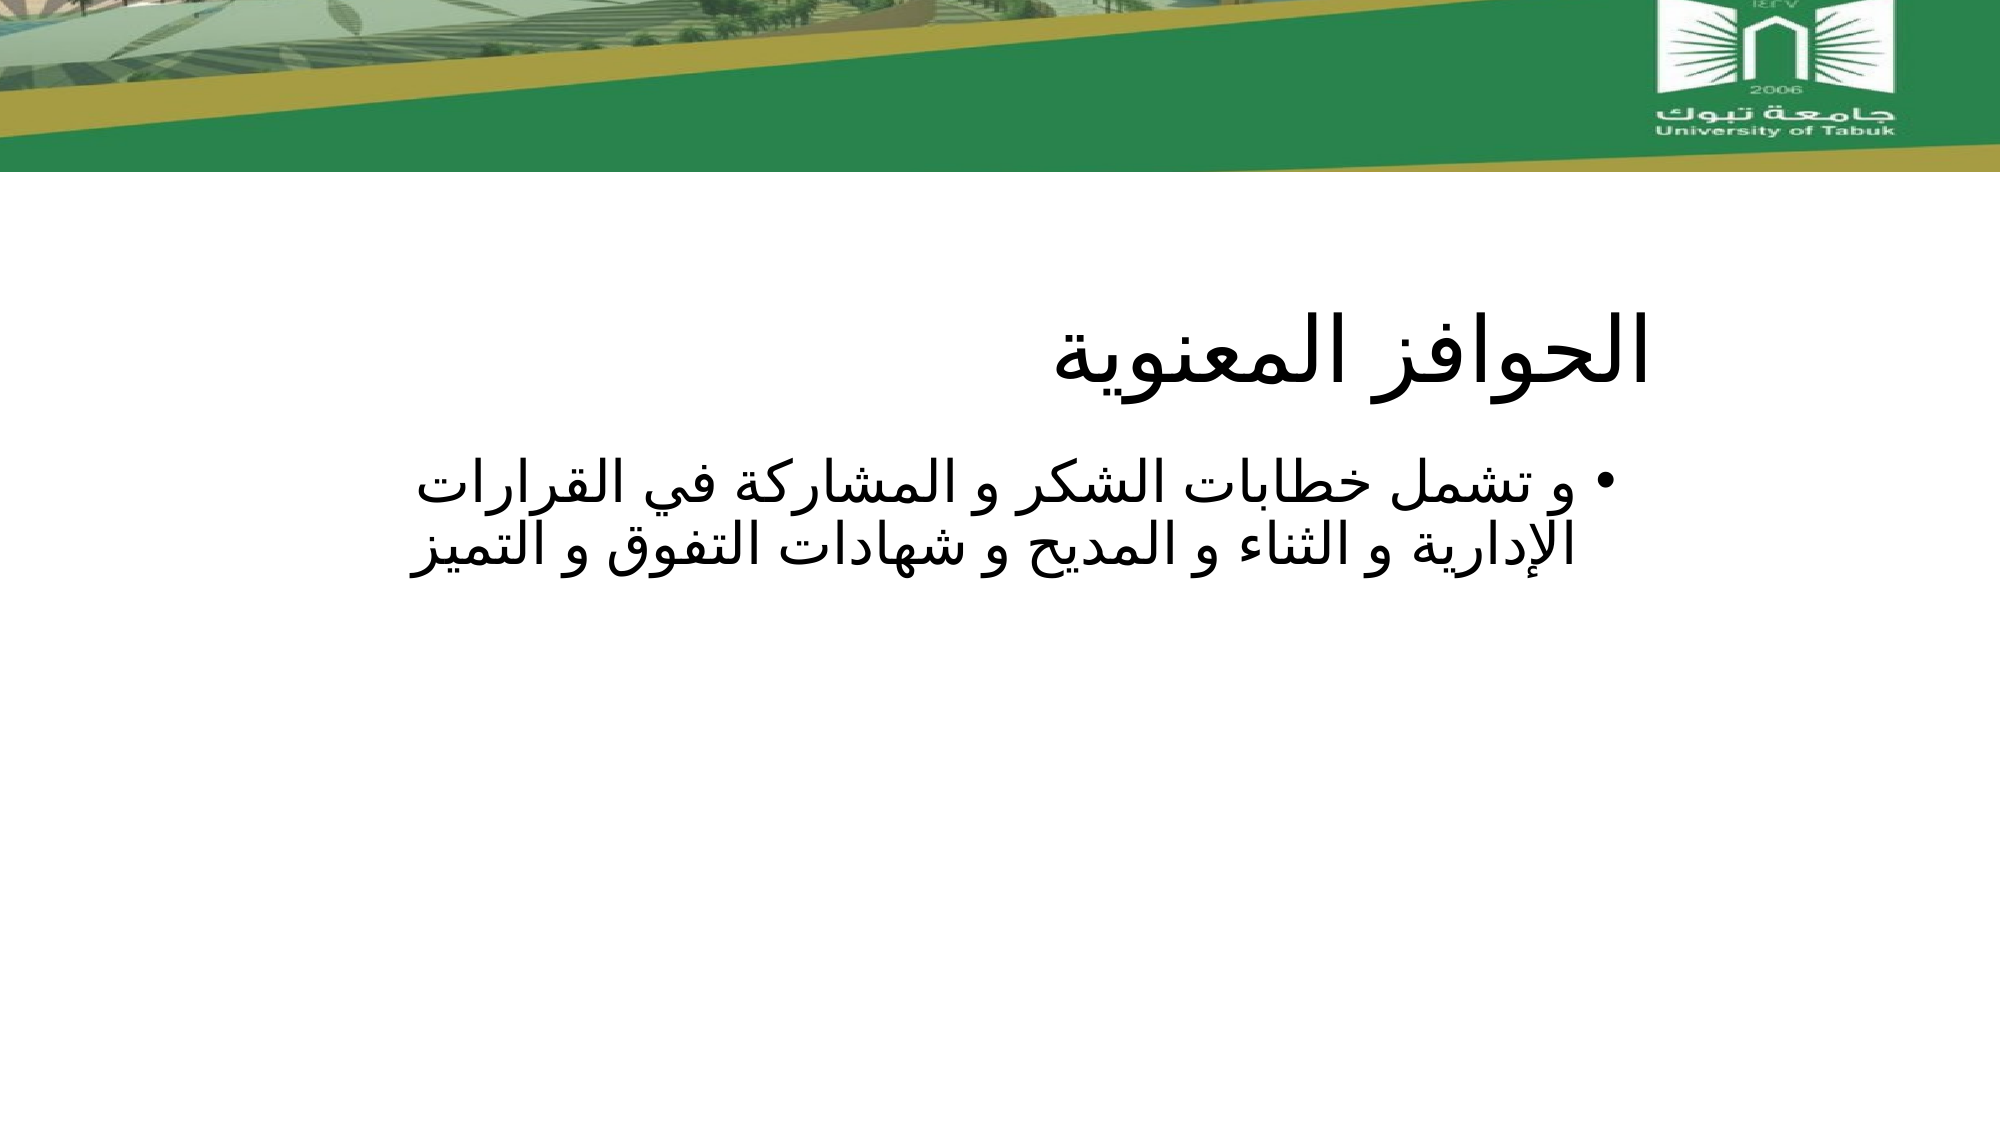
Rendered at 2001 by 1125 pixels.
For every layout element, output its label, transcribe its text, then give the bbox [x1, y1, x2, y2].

title الحوافز المعنوية [0, 244, 1671, 462]
picture [0, 0, 2000, 172]
list و تشمل خطابات الشكر و المشاركة في القرارات الإدارية و الثناء و المديح و شهادات التفوق و التميز [329, 444, 1631, 864]
